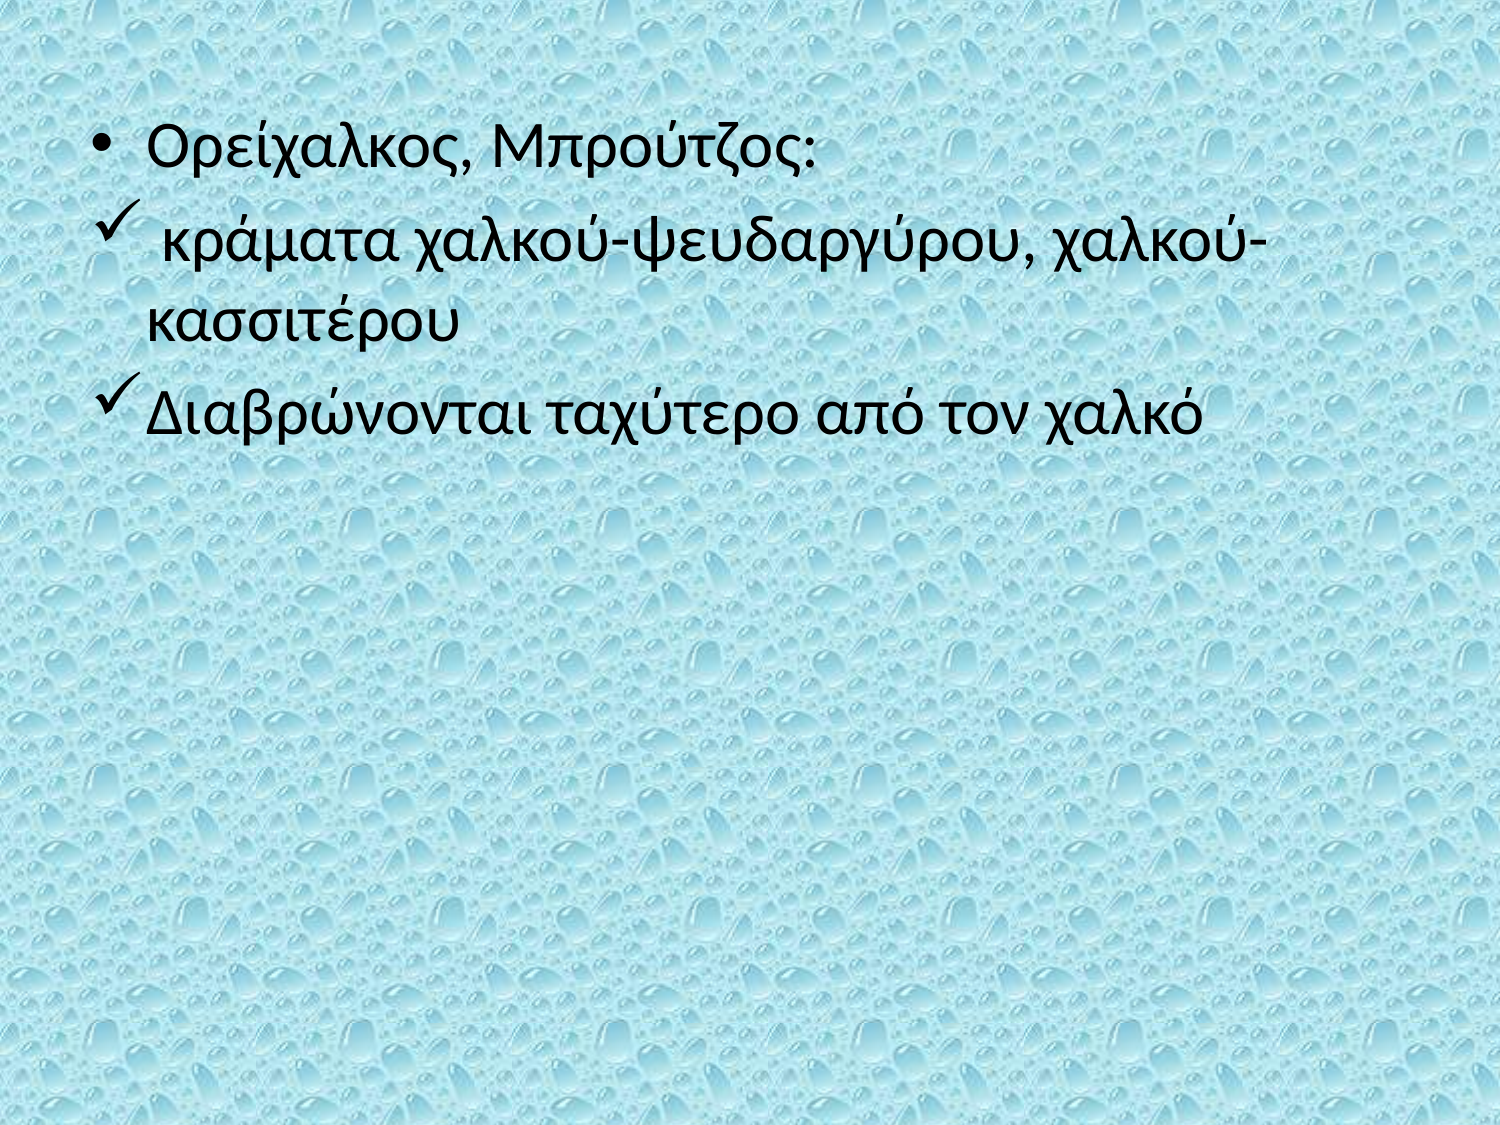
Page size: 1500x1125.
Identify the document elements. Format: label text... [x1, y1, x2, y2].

list Ορείχαλκος, Μπρούτζος: κράματα χαλκού-ψευδαργύρου, χαλκού-κασσιτέρου Διαβρώνονται ταχύτερο από τον χαλκό [75, 93, 1425, 1005]
picture [0, 0, 1500, 1125]
